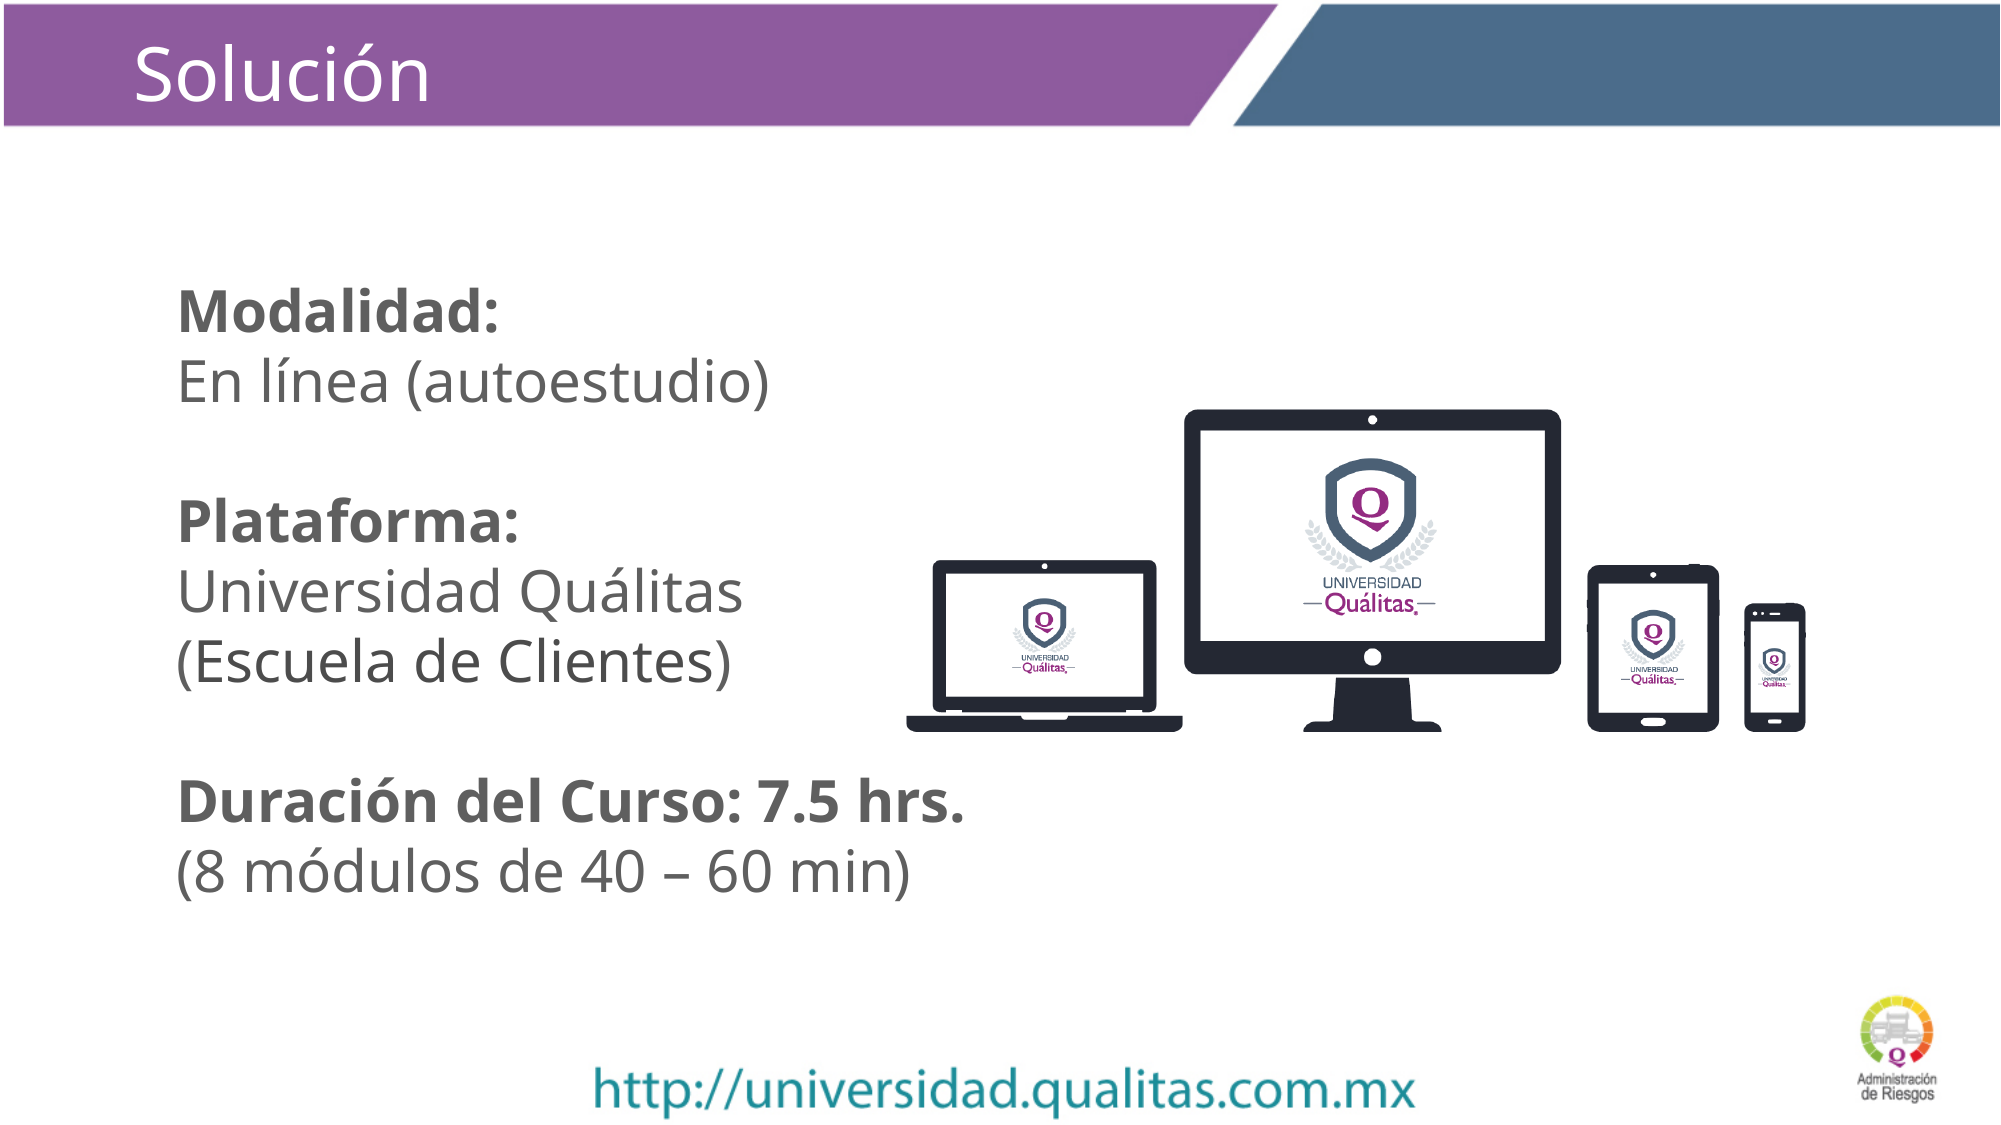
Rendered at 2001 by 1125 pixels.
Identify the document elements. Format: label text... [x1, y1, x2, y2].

picture [3, 0, 2000, 1125]
text_box Modalidad: En línea (autoestudio) Plataforma: Universidad Quálitas (Escuela de Clientes) Duración del Curso: 7.5 hrs. (8 módulos de 40 – 60 min) [161, 267, 1106, 912]
text_box Solución [125, 19, 764, 125]
